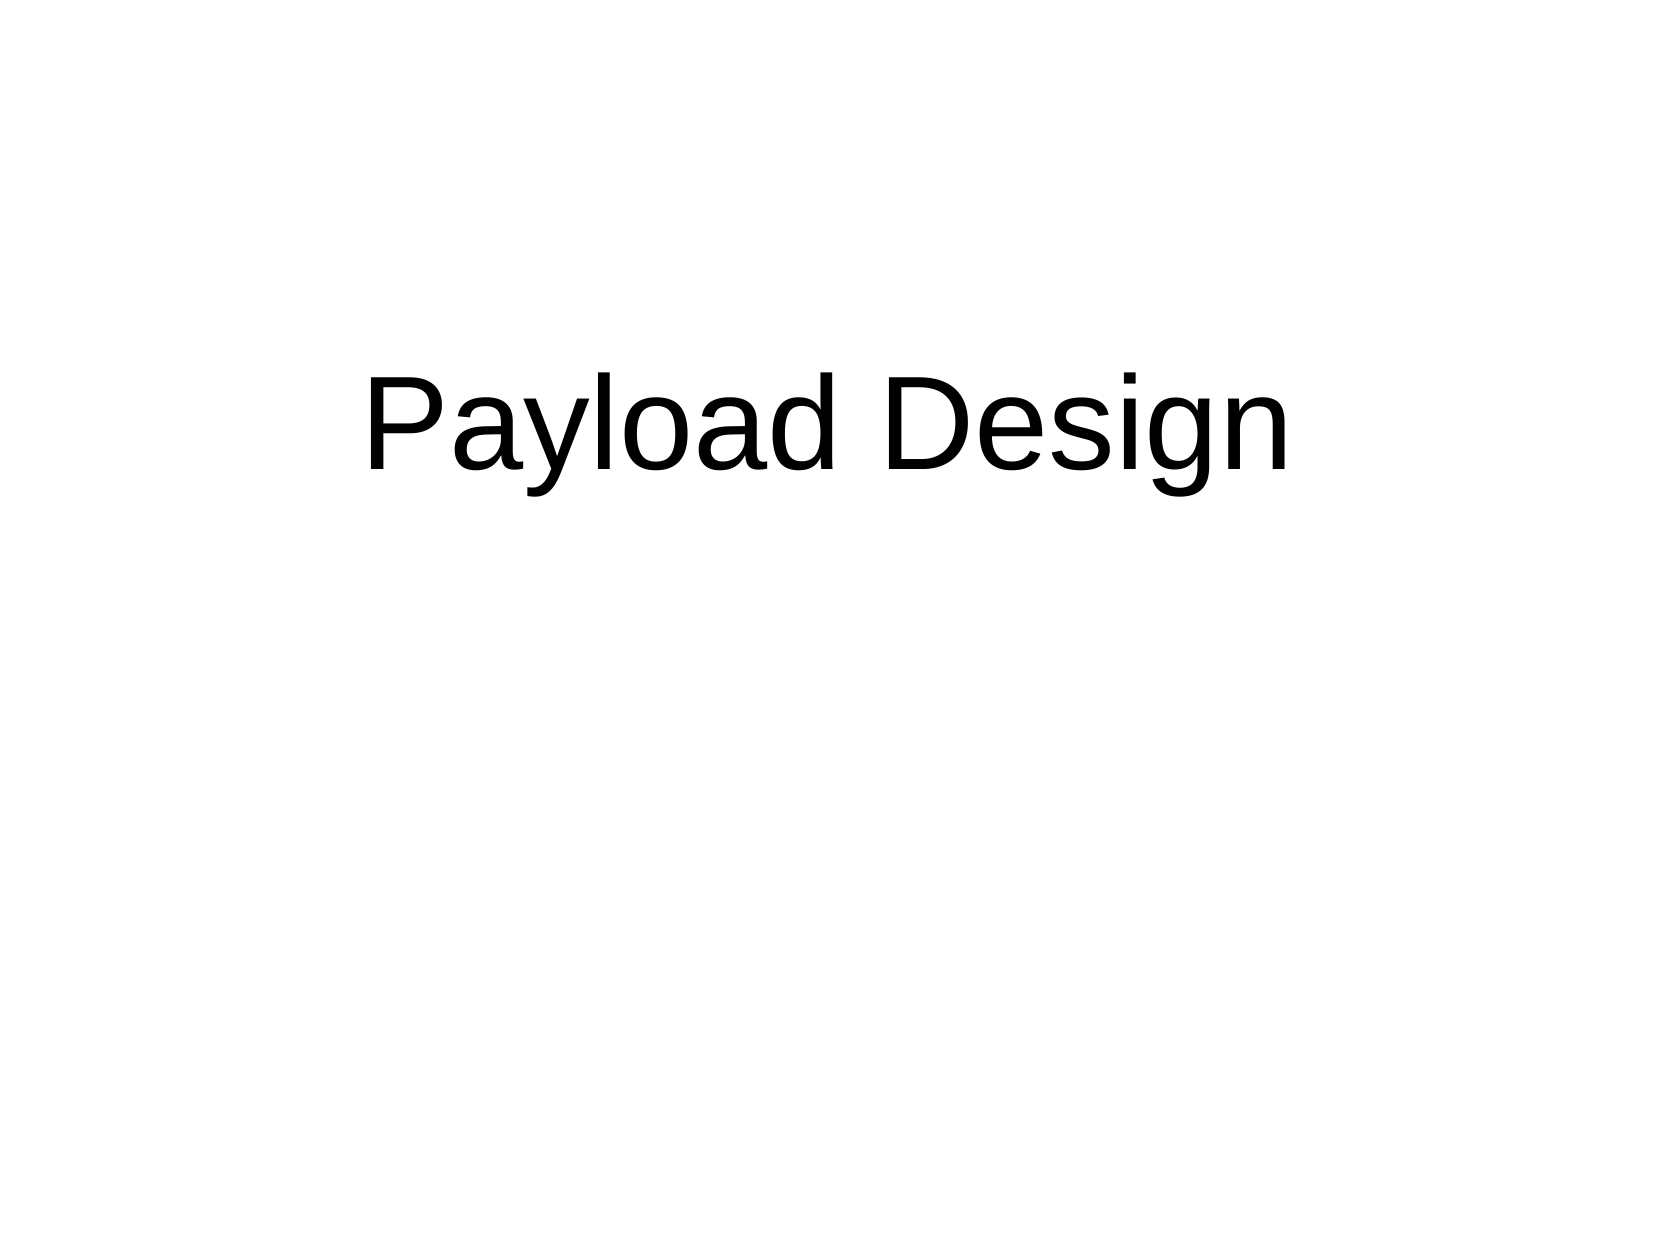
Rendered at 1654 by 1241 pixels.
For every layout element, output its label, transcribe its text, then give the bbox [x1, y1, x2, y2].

title Payload Design [56, 179, 1598, 675]
